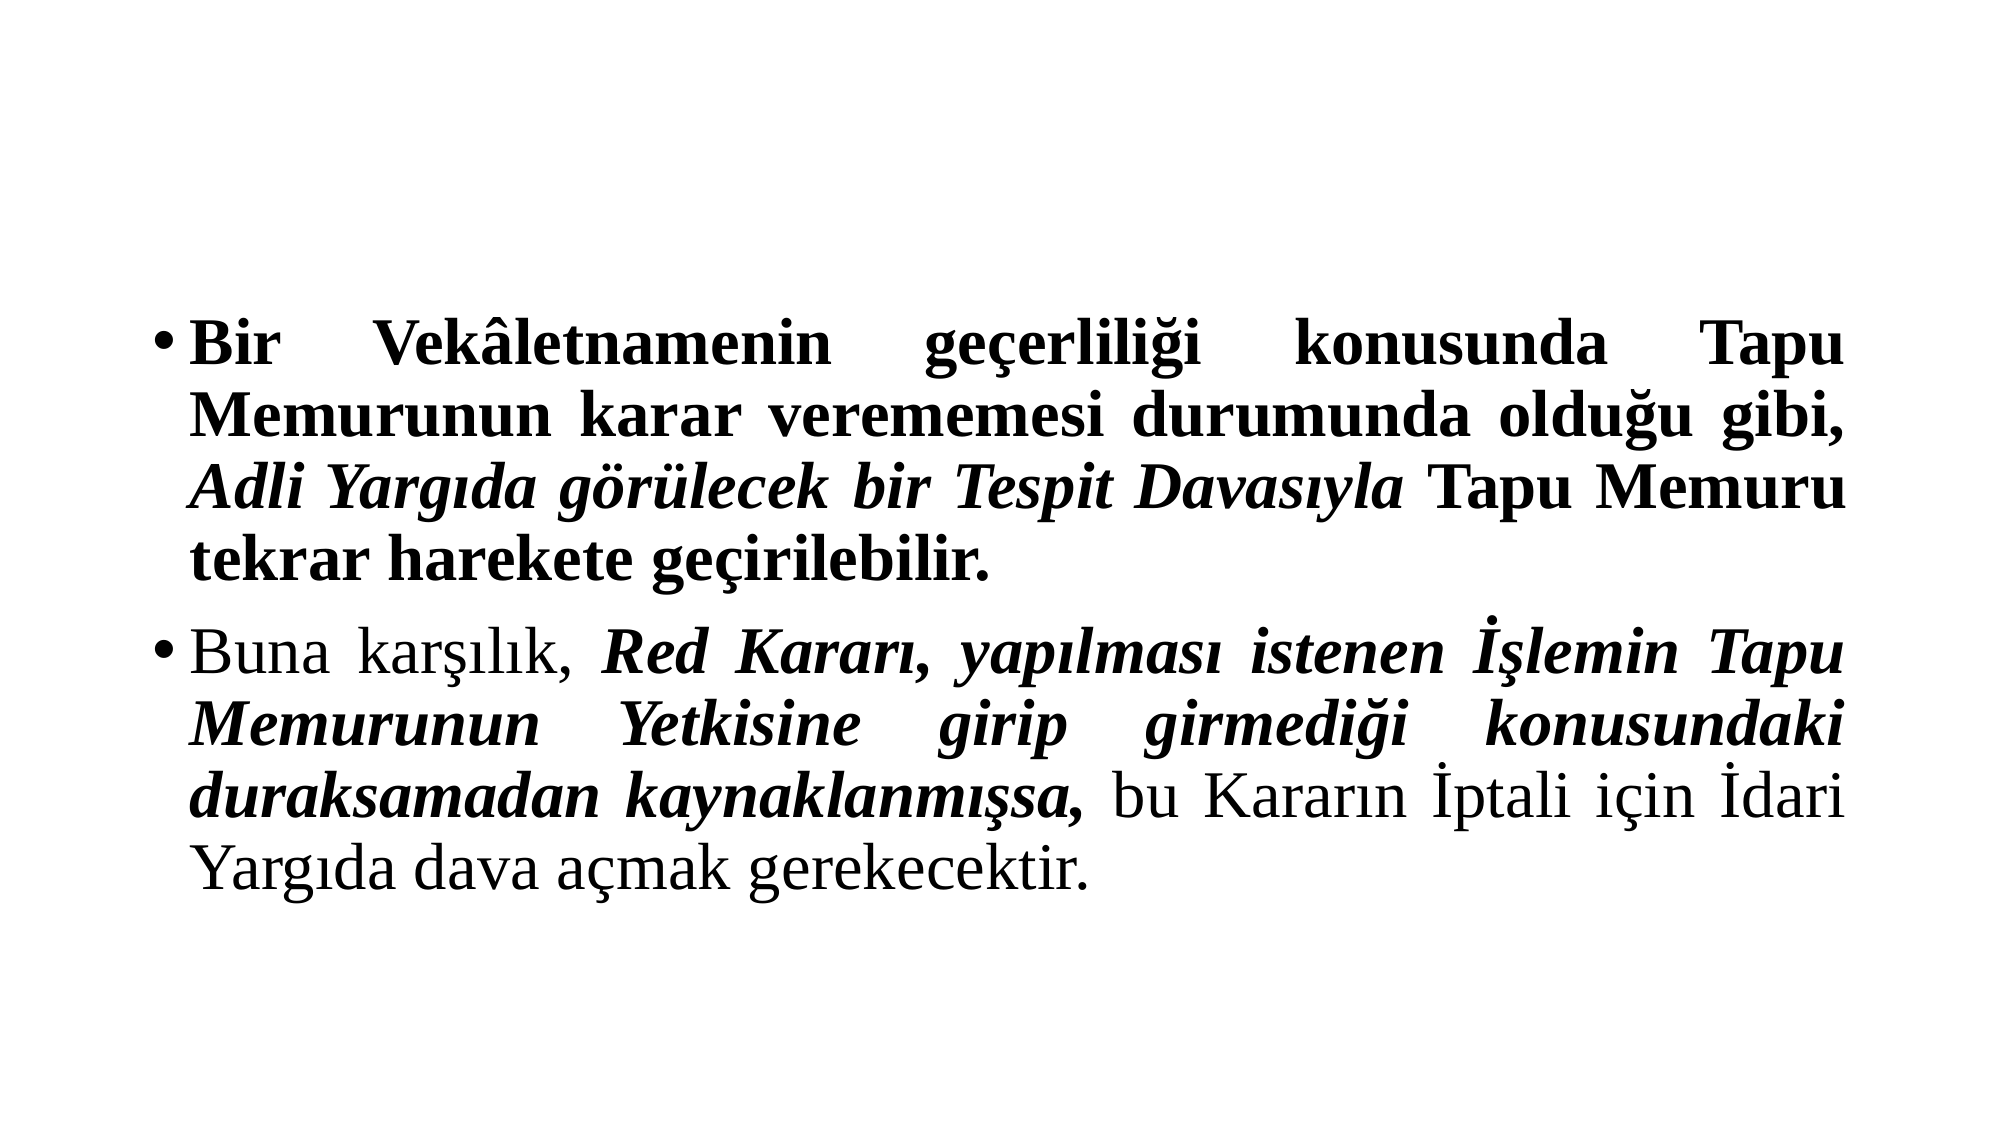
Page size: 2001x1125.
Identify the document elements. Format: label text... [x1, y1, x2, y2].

list Bir Vekâletnamenin geçerliliği konusunda Tapu Memurunun karar verememesi durumunda olduğu gibi, Adli Yargıda görülecek bir Tespit Davasıyla Tapu Memuru tekrar harekete geçirilebilir. Buna karşılık, Red Kararı, yapılması istenen İşlemin Tapu Memurunun Yetkisine girip girmediği konusundaki duraksamadan kaynaklanmışsa, bu Kararın İptali için İdari Yargıda dava açmak gerekecektir. [137, 299, 1863, 1014]
